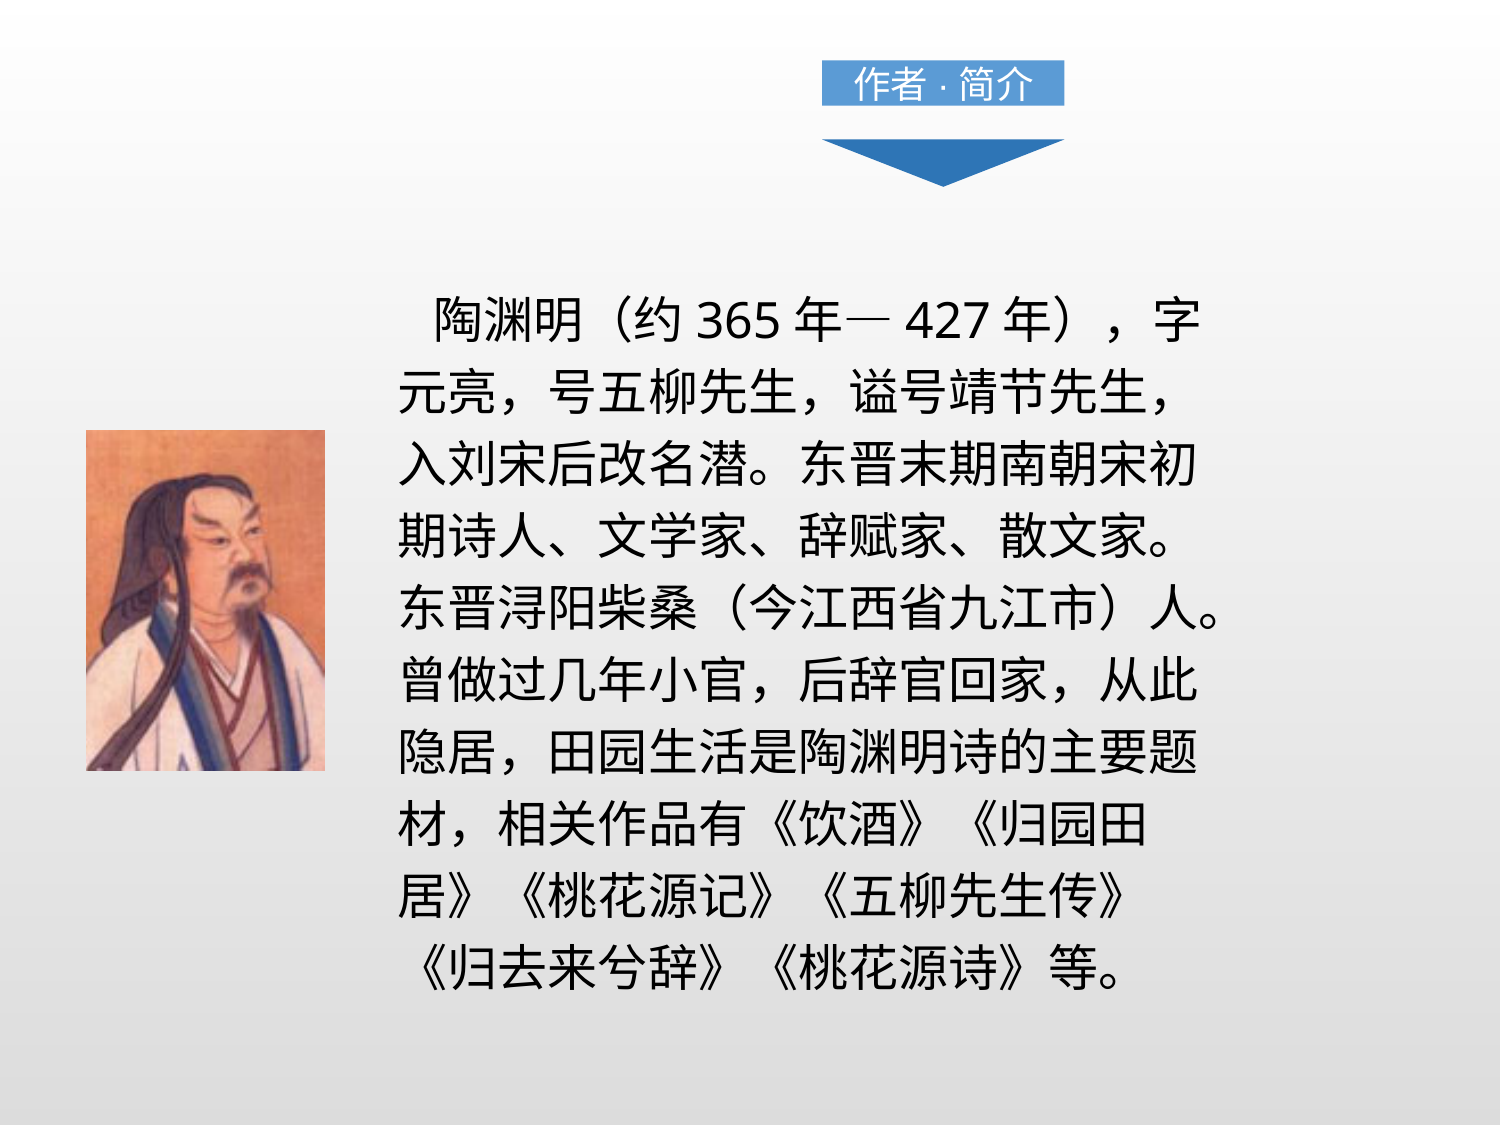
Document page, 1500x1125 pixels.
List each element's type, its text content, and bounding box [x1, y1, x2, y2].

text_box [822, 60, 1065, 187]
picture [86, 430, 325, 771]
text_box 陶渊明（约365年—427年），字元亮，号五柳先生，谥号靖节先生，入刘宋后改名潜。东晋末期南朝宋初期诗人、文学家、辞赋家、散文家。东晋浔阳柴桑（今江西省九江市）人。曾做过几年小官，后辞官回家，从此隐居，田园生活是陶渊明诗的主要题材，相关作品有《饮酒》《归园田居》《桃花源记》《五柳先生传》《归去来兮辞》《桃花源诗》等。 [383, 266, 1231, 1004]
